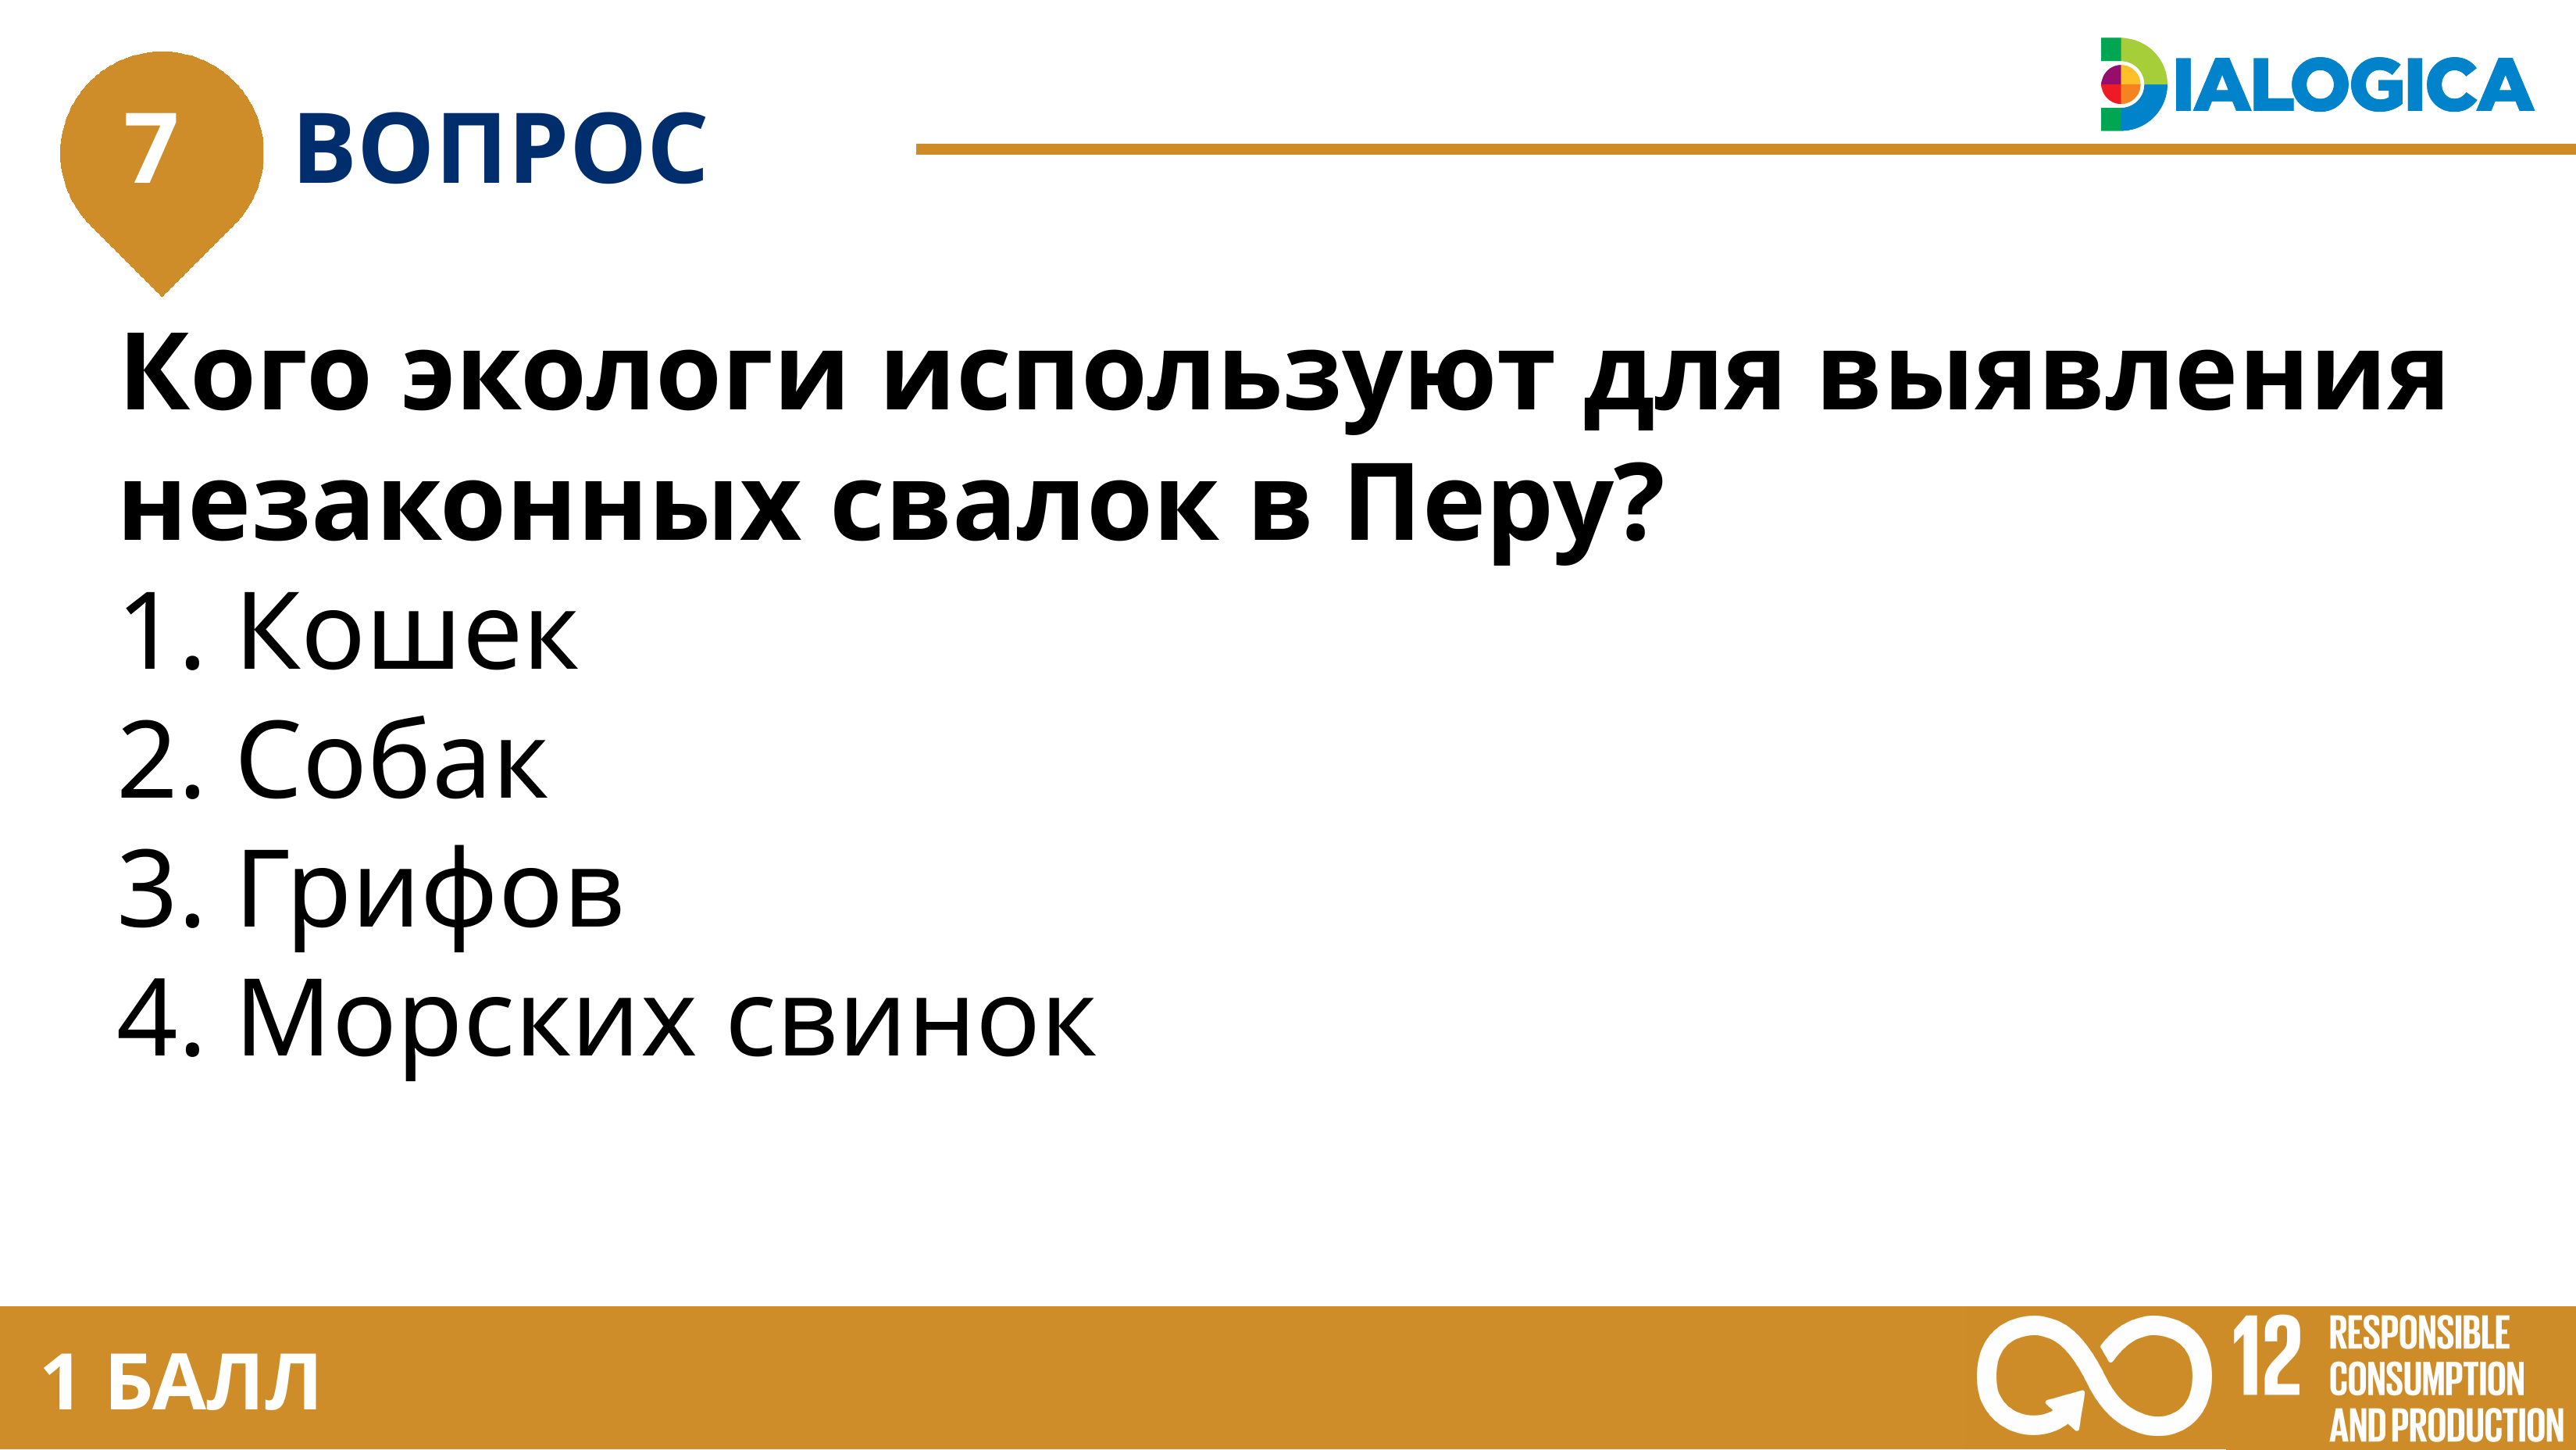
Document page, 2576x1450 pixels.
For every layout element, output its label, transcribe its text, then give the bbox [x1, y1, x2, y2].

picture [60, 50, 264, 298]
picture [2101, 37, 2536, 131]
picture [916, 143, 2576, 155]
title 7 ВОПРОС [268, 84, 951, 216]
picture [0, 1305, 2576, 1450]
list Кого экологи используют для выявления незаконных свалок в Перу? 1. Кошек 2. Собак 3. Грифов 4. Морских свинок [58, 291, 2478, 1303]
